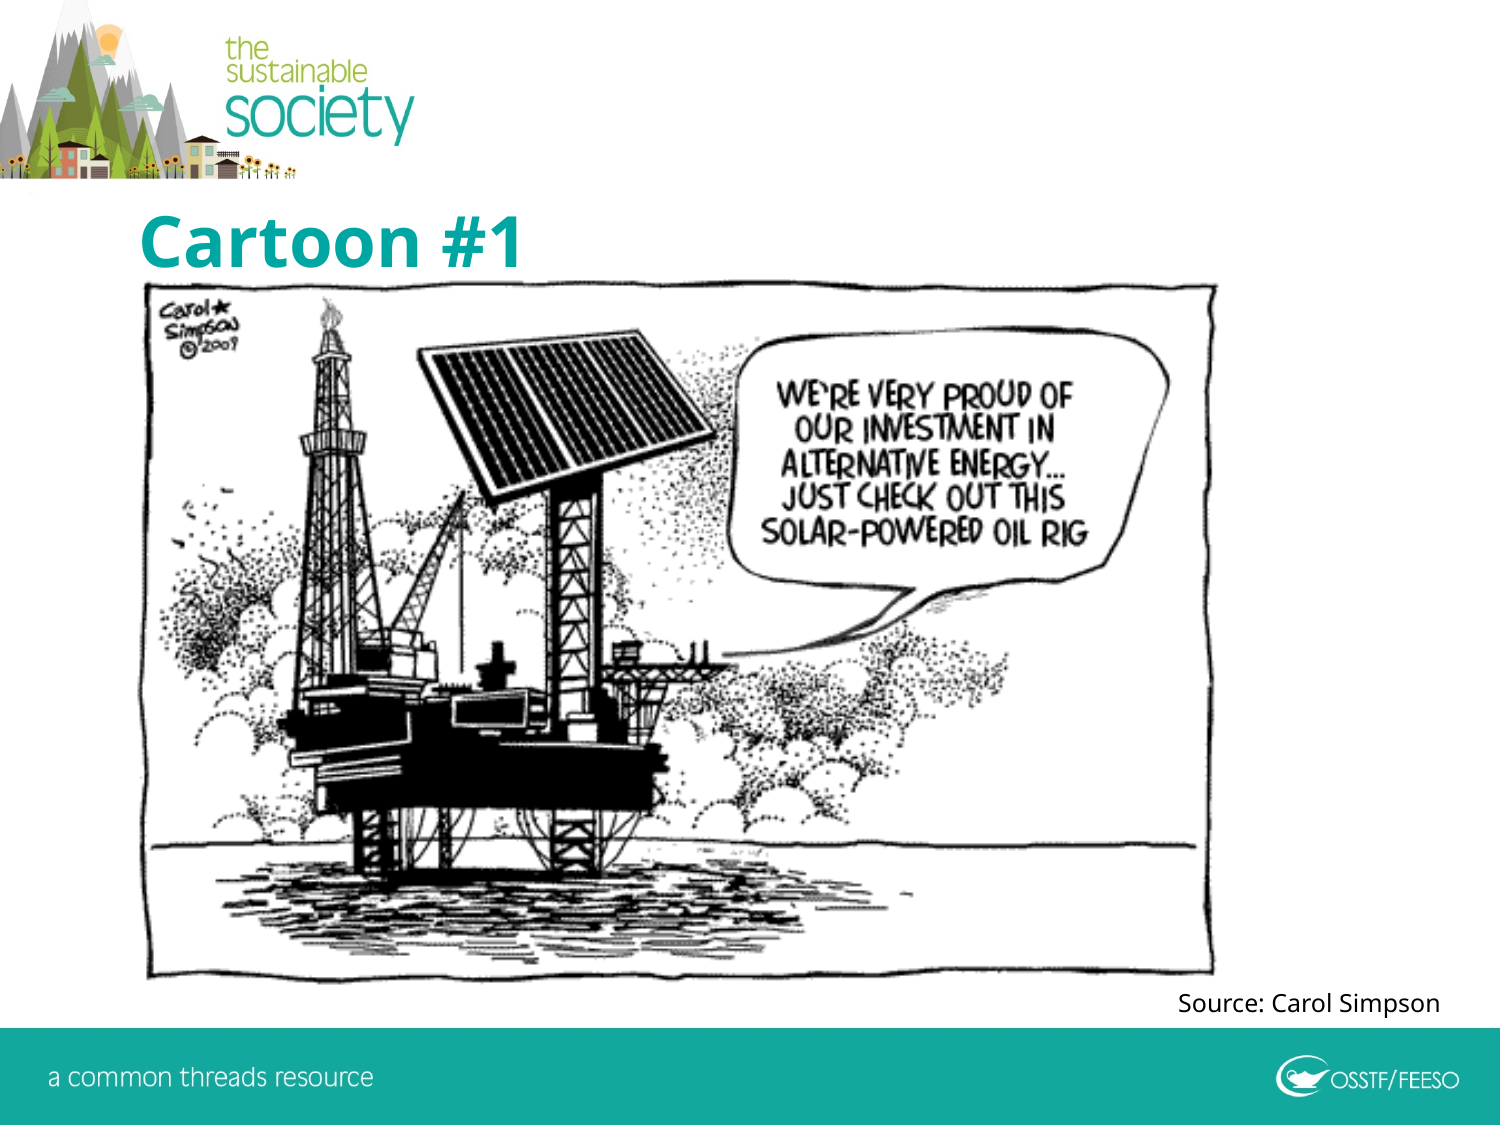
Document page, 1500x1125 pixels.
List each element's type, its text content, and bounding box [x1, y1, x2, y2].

picture [0, 0, 1500, 1125]
text_box Cartoon #1 [123, 208, 1424, 273]
text_box Source: Carol Simpson [1163, 980, 1500, 1059]
